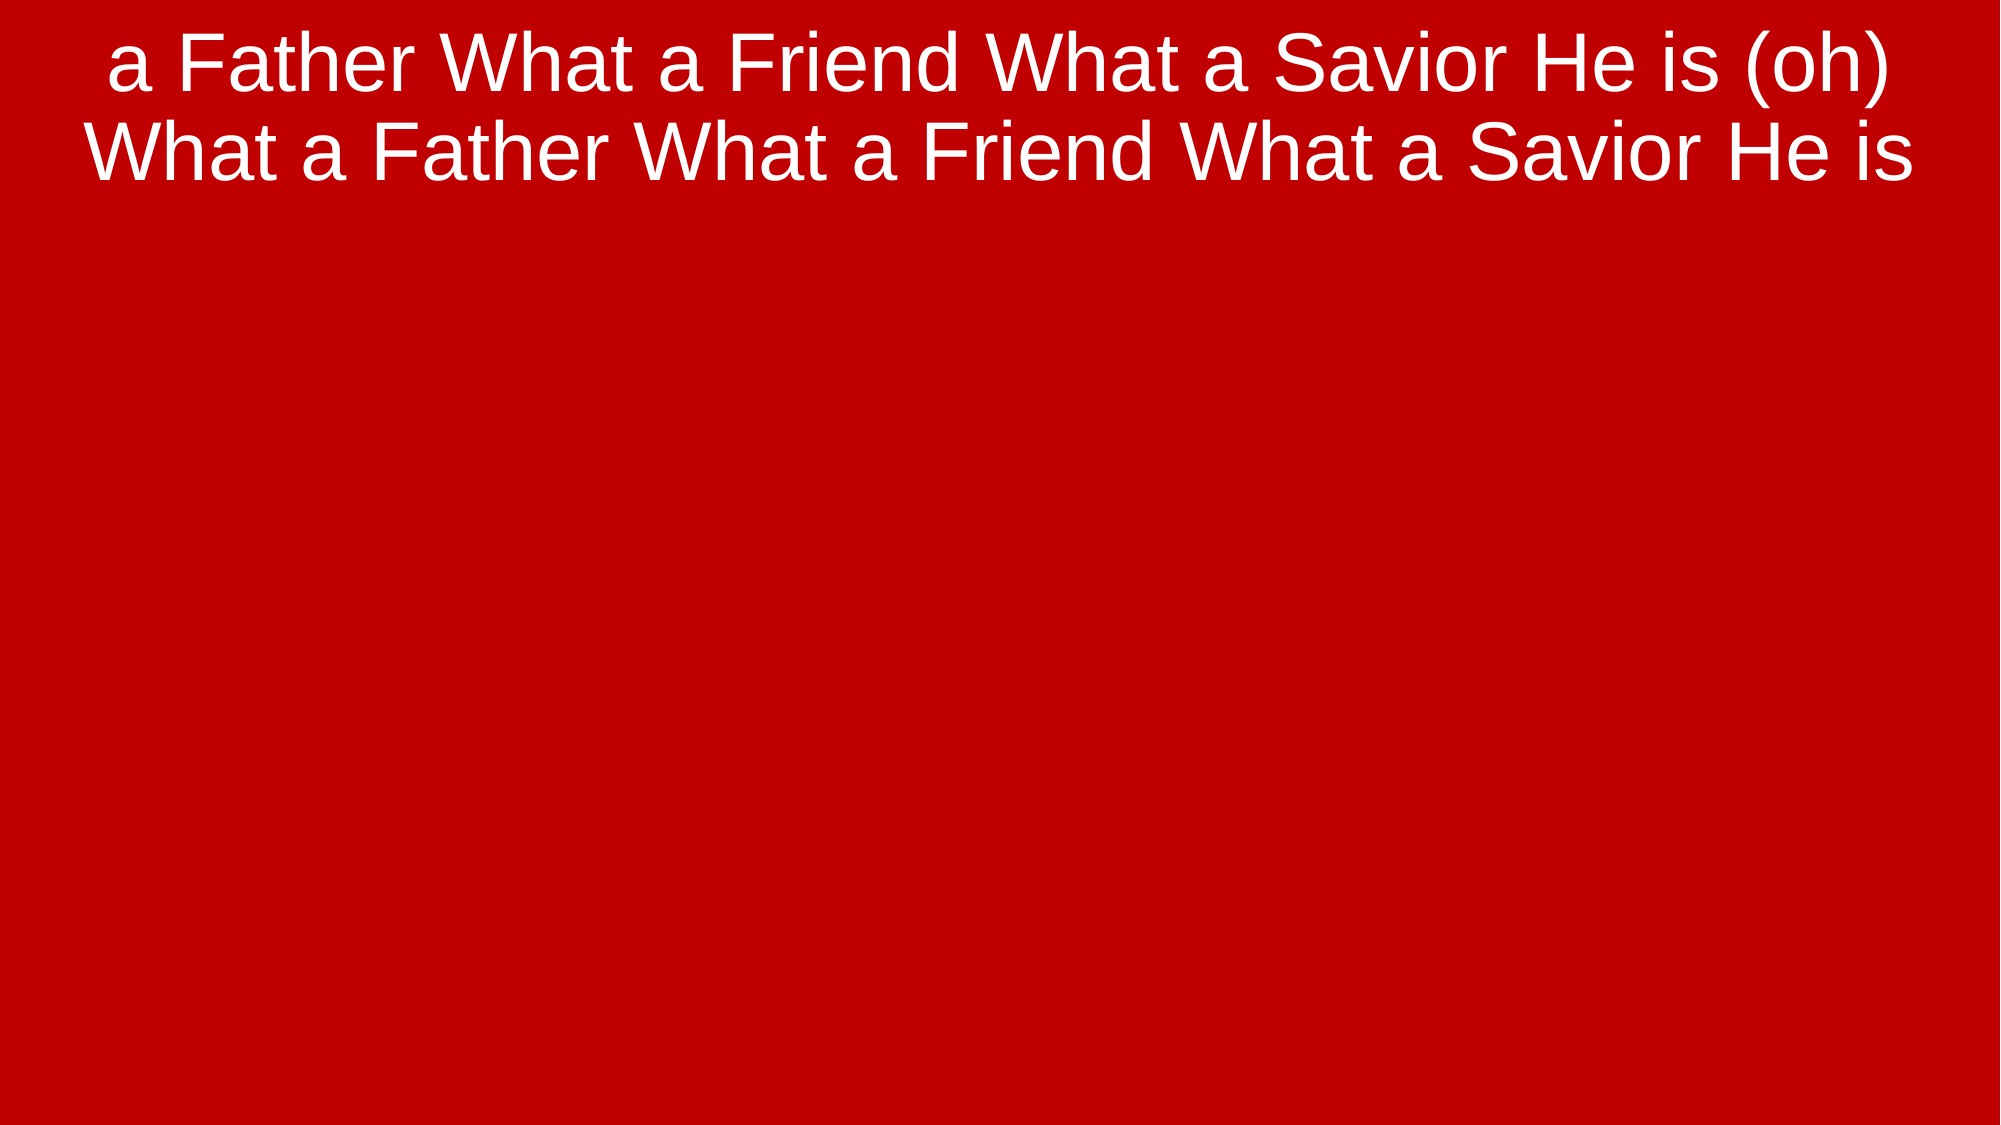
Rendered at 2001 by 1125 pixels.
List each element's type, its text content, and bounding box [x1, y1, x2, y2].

list a Father What a Friend What a Savior He is (oh) What a Father What a Friend What a Savior He is [0, 11, 2000, 925]
